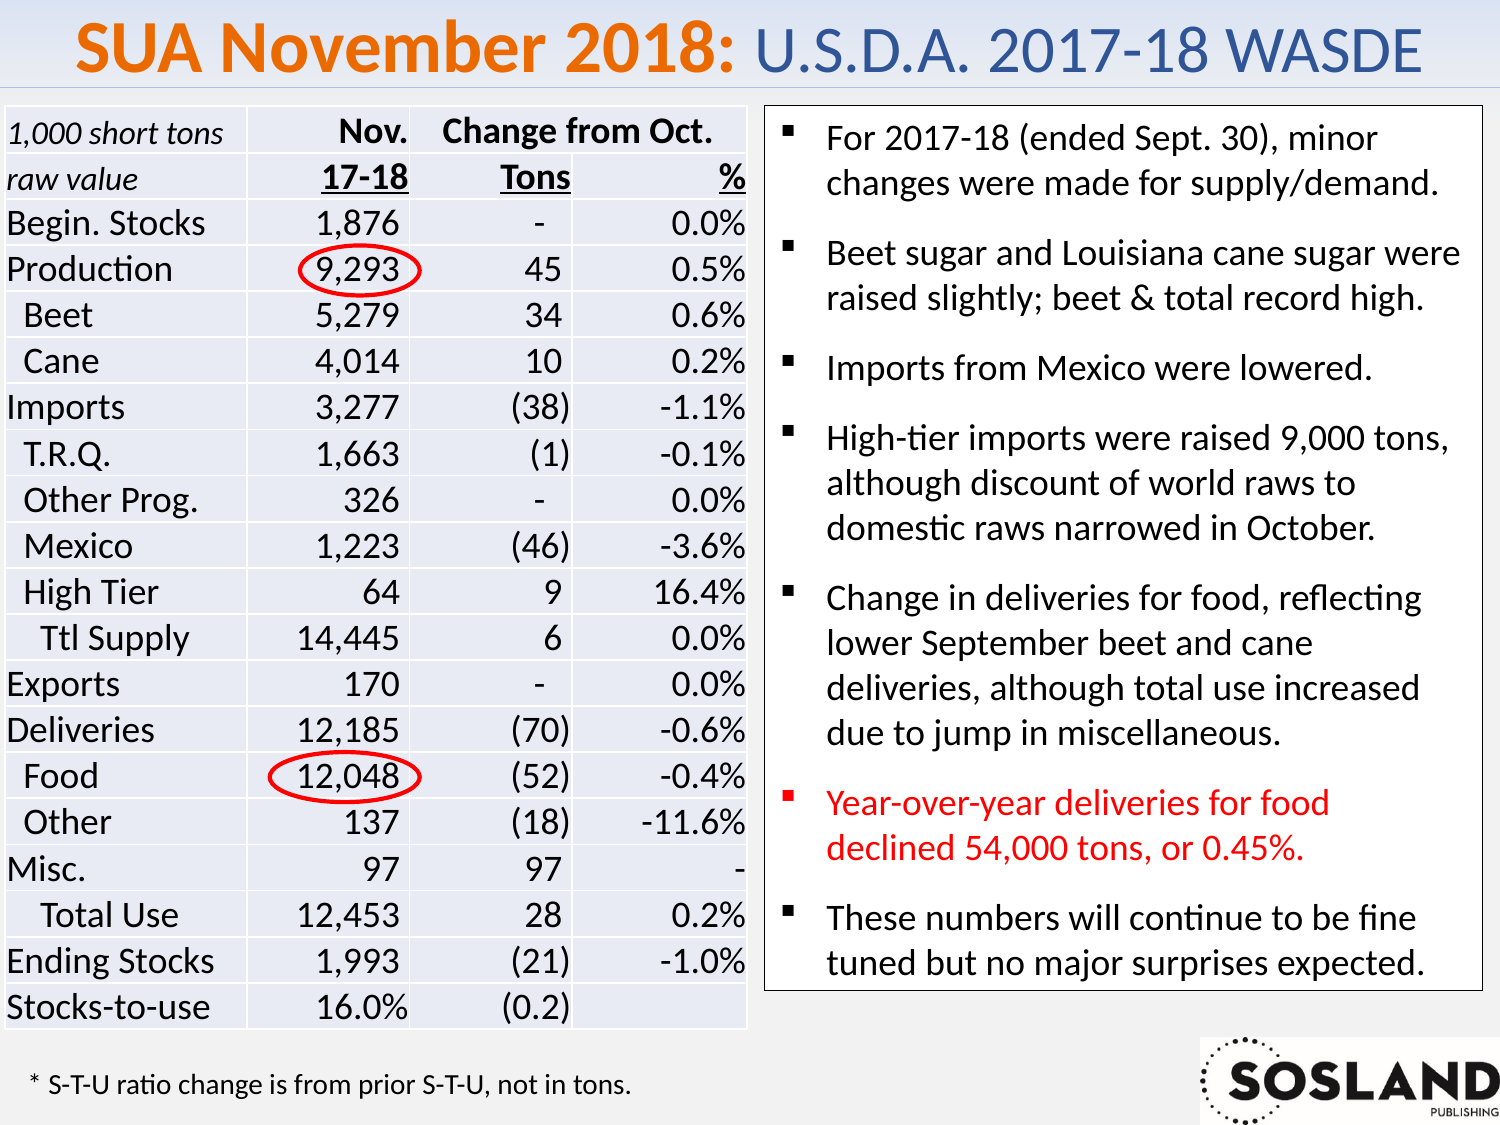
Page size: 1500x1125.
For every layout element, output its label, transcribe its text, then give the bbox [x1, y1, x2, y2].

table_cell 97 [410, 845, 571, 890]
table_cell Mexico [6, 523, 246, 567]
table_cell 12,185 [248, 707, 409, 751]
table_cell -1.0% [573, 938, 746, 982]
text_box * S-T-U ratio change is from prior S-T-U, not in tons. [12, 1057, 863, 1108]
table_cell 12,048 [381, 753, 409, 762]
table_cell 0.5% [573, 246, 746, 290]
table_cell (0.2) [410, 984, 571, 1028]
table_cell [573, 984, 746, 1028]
table_cell Exports [6, 661, 246, 705]
table_cell raw value [6, 154, 246, 198]
table_cell -0.4% [573, 753, 746, 797]
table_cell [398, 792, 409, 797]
table_cell 9,293 [248, 246, 333, 290]
table_cell 10 [410, 338, 571, 382]
table_cell 16.4% [573, 569, 746, 613]
table_cell Production [6, 246, 246, 290]
table_cell - [573, 845, 746, 890]
table_cell Tons [410, 154, 571, 198]
table_cell Ttl Supply [6, 615, 246, 659]
table_cell 1,223 [248, 523, 409, 567]
table_header Change from Oct. [410, 107, 746, 152]
table_header Nov. [248, 107, 409, 152]
table_cell Misc. [6, 845, 246, 890]
table_cell Beet [6, 292, 246, 336]
table_cell Deliveries [6, 707, 246, 751]
table_cell 0.0% [573, 200, 746, 244]
table_cell (18) [410, 799, 571, 844]
table_cell 9,293 [387, 246, 409, 254]
table_cell -1.1% [573, 384, 746, 429]
text_box For 2017-18 (ended Sept. 30), minor changes were made for supply/demand. Beet sugar and Louisiana cane sugar were raised slightly; beet & total record high. Imports from Mexico were lowered. High-tier imports were raised 9,000 tons, although discount of world raws to domestic raws narrowed in October. Change in deliveries for food, reflecting lower September beet and cane deliveries, although total use increased due to jump in miscellaneous. Year-over-year deliveries for food declined 54,000 tons, or 0.45%. These numbers will continue to be fine tuned but no major surprises expected. [764, 105, 1483, 991]
table_cell 326 [248, 476, 409, 521]
table_cell Stocks-to-use [6, 984, 246, 1028]
table_cell Food [6, 753, 246, 797]
table_cell 0.2% [573, 891, 746, 936]
table_cell - [410, 661, 571, 705]
table_cell 5,279 [248, 292, 409, 336]
table_cell -11.6% [573, 799, 746, 844]
table_cell (70) [410, 707, 571, 751]
table_cell - [410, 200, 571, 244]
table_cell Begin. Stocks [6, 200, 246, 244]
table_cell 1,663 [248, 430, 409, 475]
table_cell 137 [248, 799, 409, 844]
table_cell 170 [248, 661, 409, 705]
table_cell Cane [6, 338, 246, 382]
table_cell 12,453 [248, 891, 409, 936]
table_cell 17-18 [248, 154, 409, 198]
table_cell 0.0% [573, 615, 746, 659]
table_cell 3,277 [248, 384, 409, 429]
table_cell Total Use [6, 891, 246, 936]
table_cell (21) [410, 938, 571, 982]
table_cell 6 [410, 615, 571, 659]
text_box [298, 244, 421, 297]
table_cell 64 [248, 569, 409, 613]
table_cell 97 [248, 845, 409, 890]
table_cell 0.6% [573, 292, 746, 336]
table_cell (46) [410, 523, 571, 567]
table_cell -0.1% [573, 430, 746, 475]
table_cell 34 [410, 292, 571, 336]
subtitle SUA November 2018: U.S.D.A. 2017-18 WASDE [0, 0, 1500, 87]
table_cell 0.0% [573, 661, 746, 705]
text_box [268, 751, 421, 804]
table_cell Other Prog. [6, 476, 246, 521]
table_cell Imports [6, 384, 246, 429]
table_cell Other [6, 799, 246, 844]
table_cell (38) [410, 384, 571, 429]
table_cell T.R.Q. [6, 430, 246, 475]
table_cell 28 [410, 891, 571, 936]
picture [1199, 1037, 1500, 1125]
table_cell Ending Stocks [6, 938, 246, 982]
table_cell High Tier [6, 569, 246, 613]
table_cell 9 [410, 569, 571, 613]
table_cell % [573, 154, 746, 198]
table_cell 14,445 [248, 615, 409, 659]
table_header 1,000 short tons [6, 107, 246, 152]
table_cell 45 [410, 246, 571, 290]
table_cell -0.6% [573, 707, 746, 751]
table_cell 1,993 [248, 938, 409, 982]
table_cell 16.0% [248, 984, 409, 1028]
table_cell -3.6% [573, 523, 746, 567]
table_cell 1,876 [248, 200, 409, 244]
table_cell - [410, 476, 571, 521]
table_cell (52) [410, 753, 571, 797]
table_cell 0.2% [573, 338, 746, 382]
table_cell 0.0% [573, 476, 746, 521]
table_cell 4,014 [248, 338, 409, 382]
table_cell 12,048 [248, 753, 309, 797]
table_cell (1) [410, 430, 571, 475]
